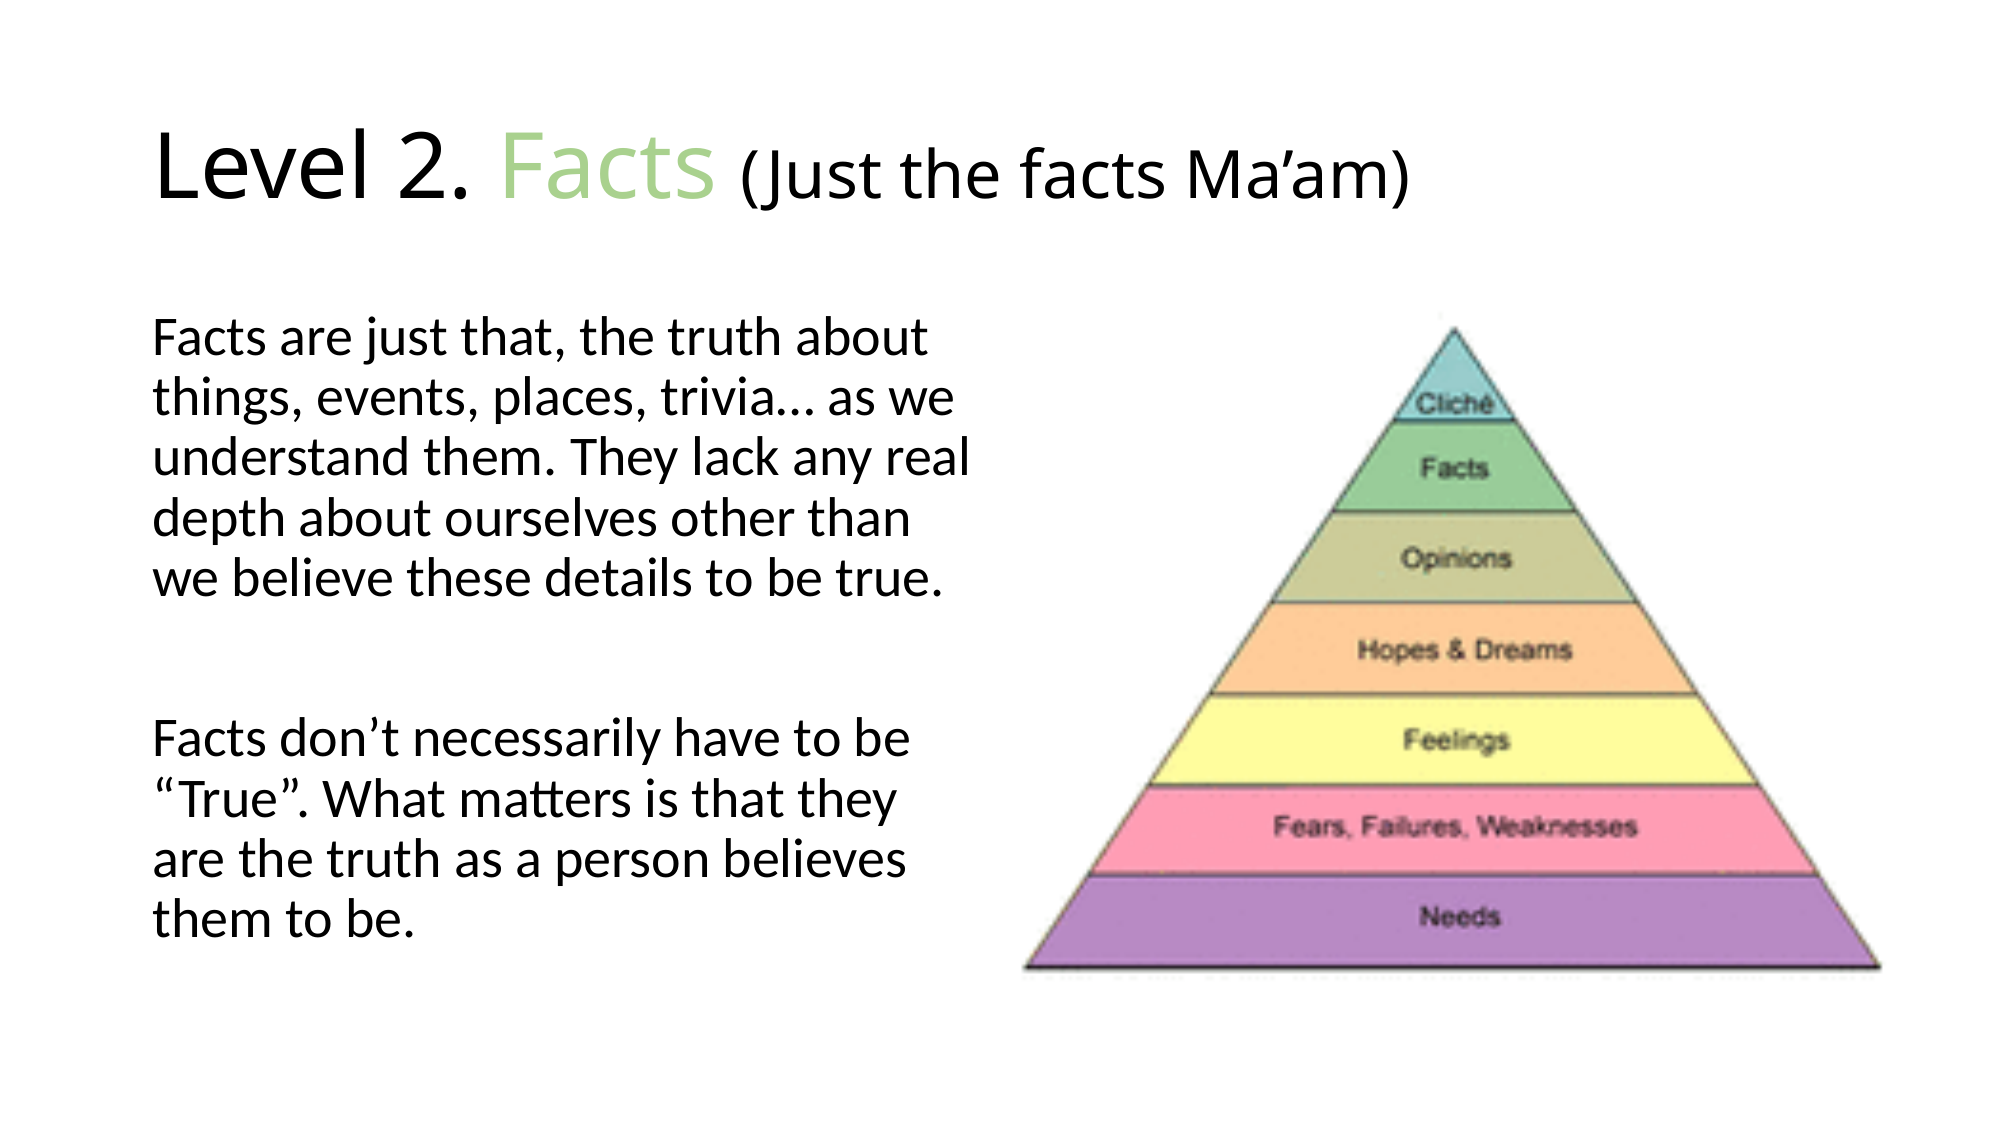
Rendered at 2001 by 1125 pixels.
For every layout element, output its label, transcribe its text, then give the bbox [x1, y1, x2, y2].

list Facts are just that, the truth about things, events, places, trivia… as we understand them. They lack any real depth about ourselves other than we believe these details to be true. Facts don’t necessarily have to be “True”. What matters is that they are the truth as a person believes them to be. [137, 299, 982, 1014]
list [982, 299, 1936, 1014]
title Level 2. Facts (Just the facts Ma’am) [137, 59, 1863, 278]
